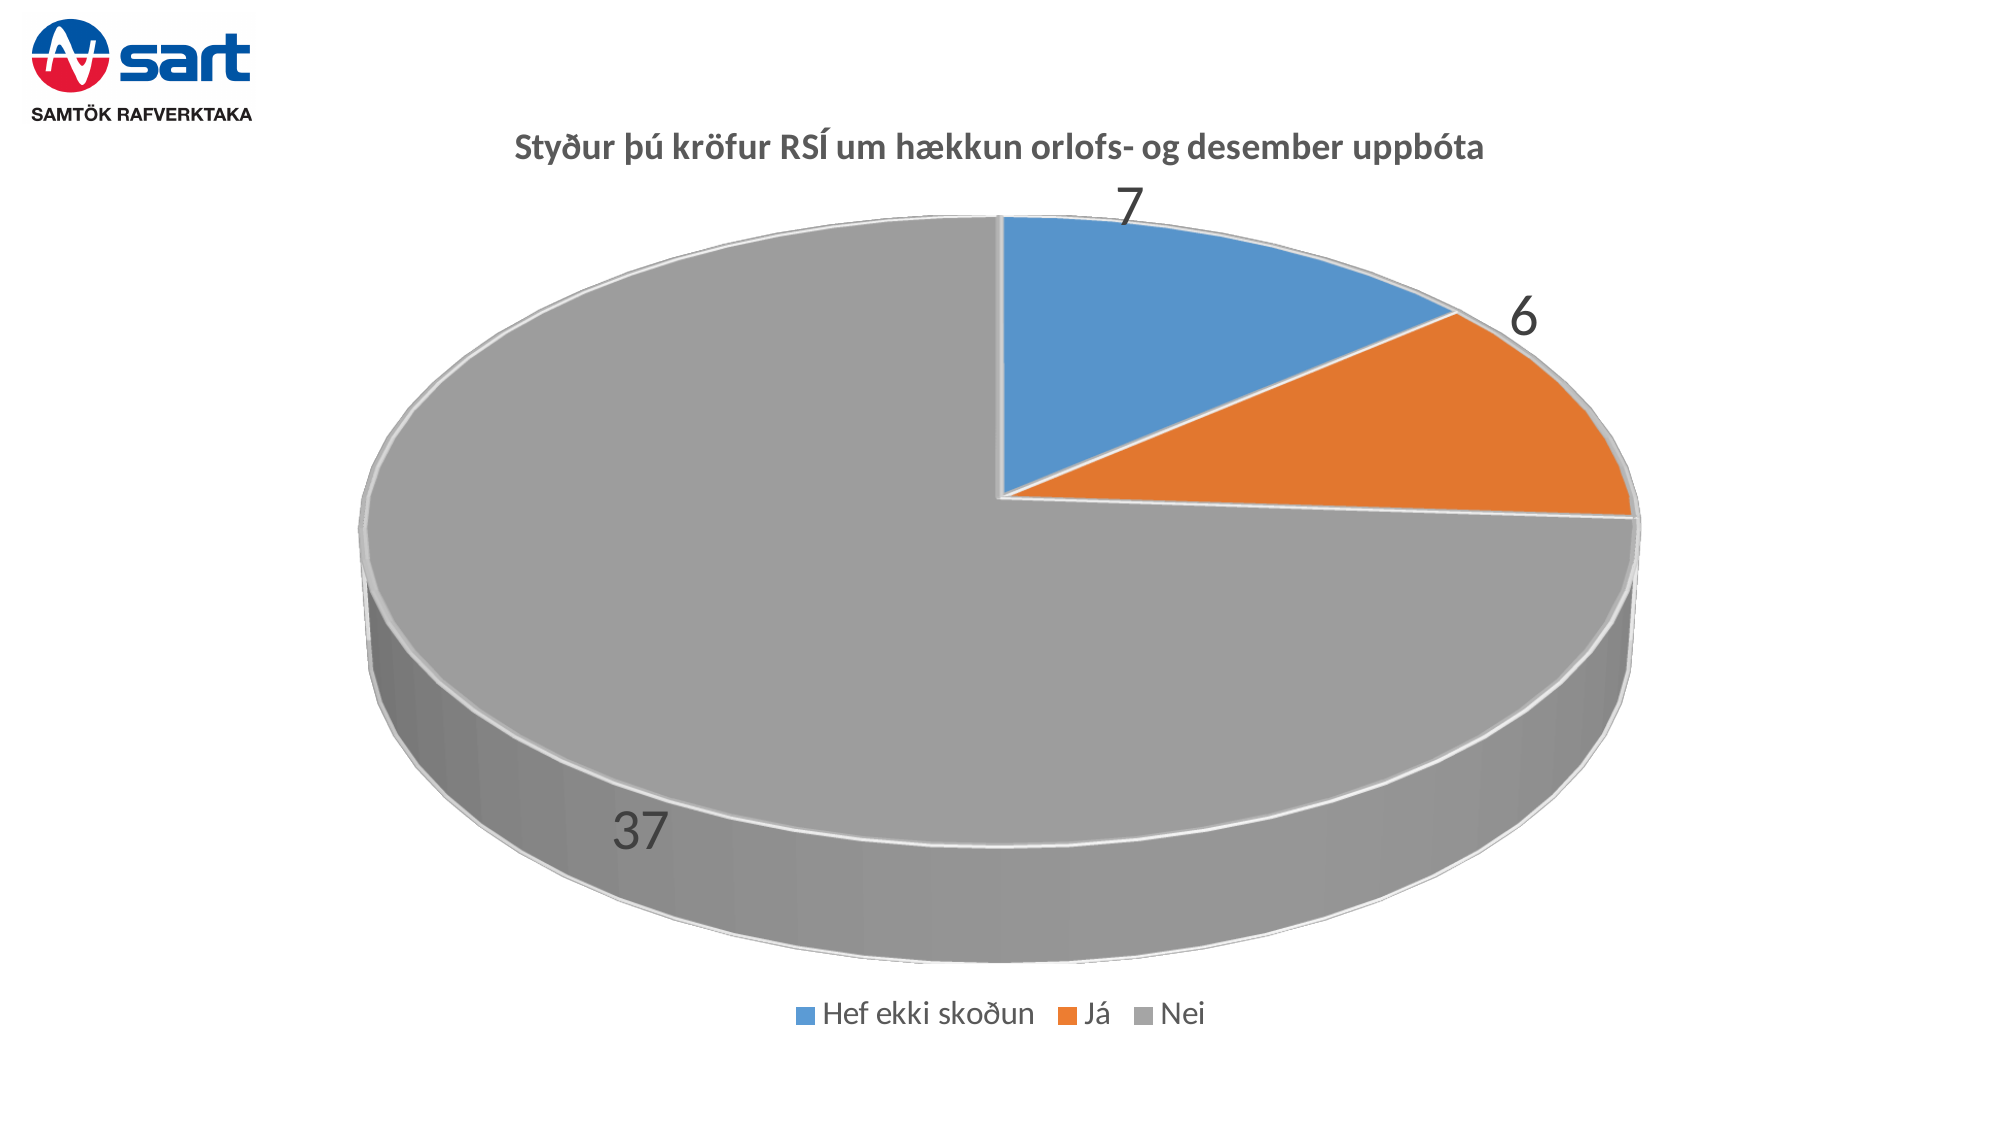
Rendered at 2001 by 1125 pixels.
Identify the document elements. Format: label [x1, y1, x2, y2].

chart [168, 93, 1833, 1040]
picture [22, 12, 256, 124]
